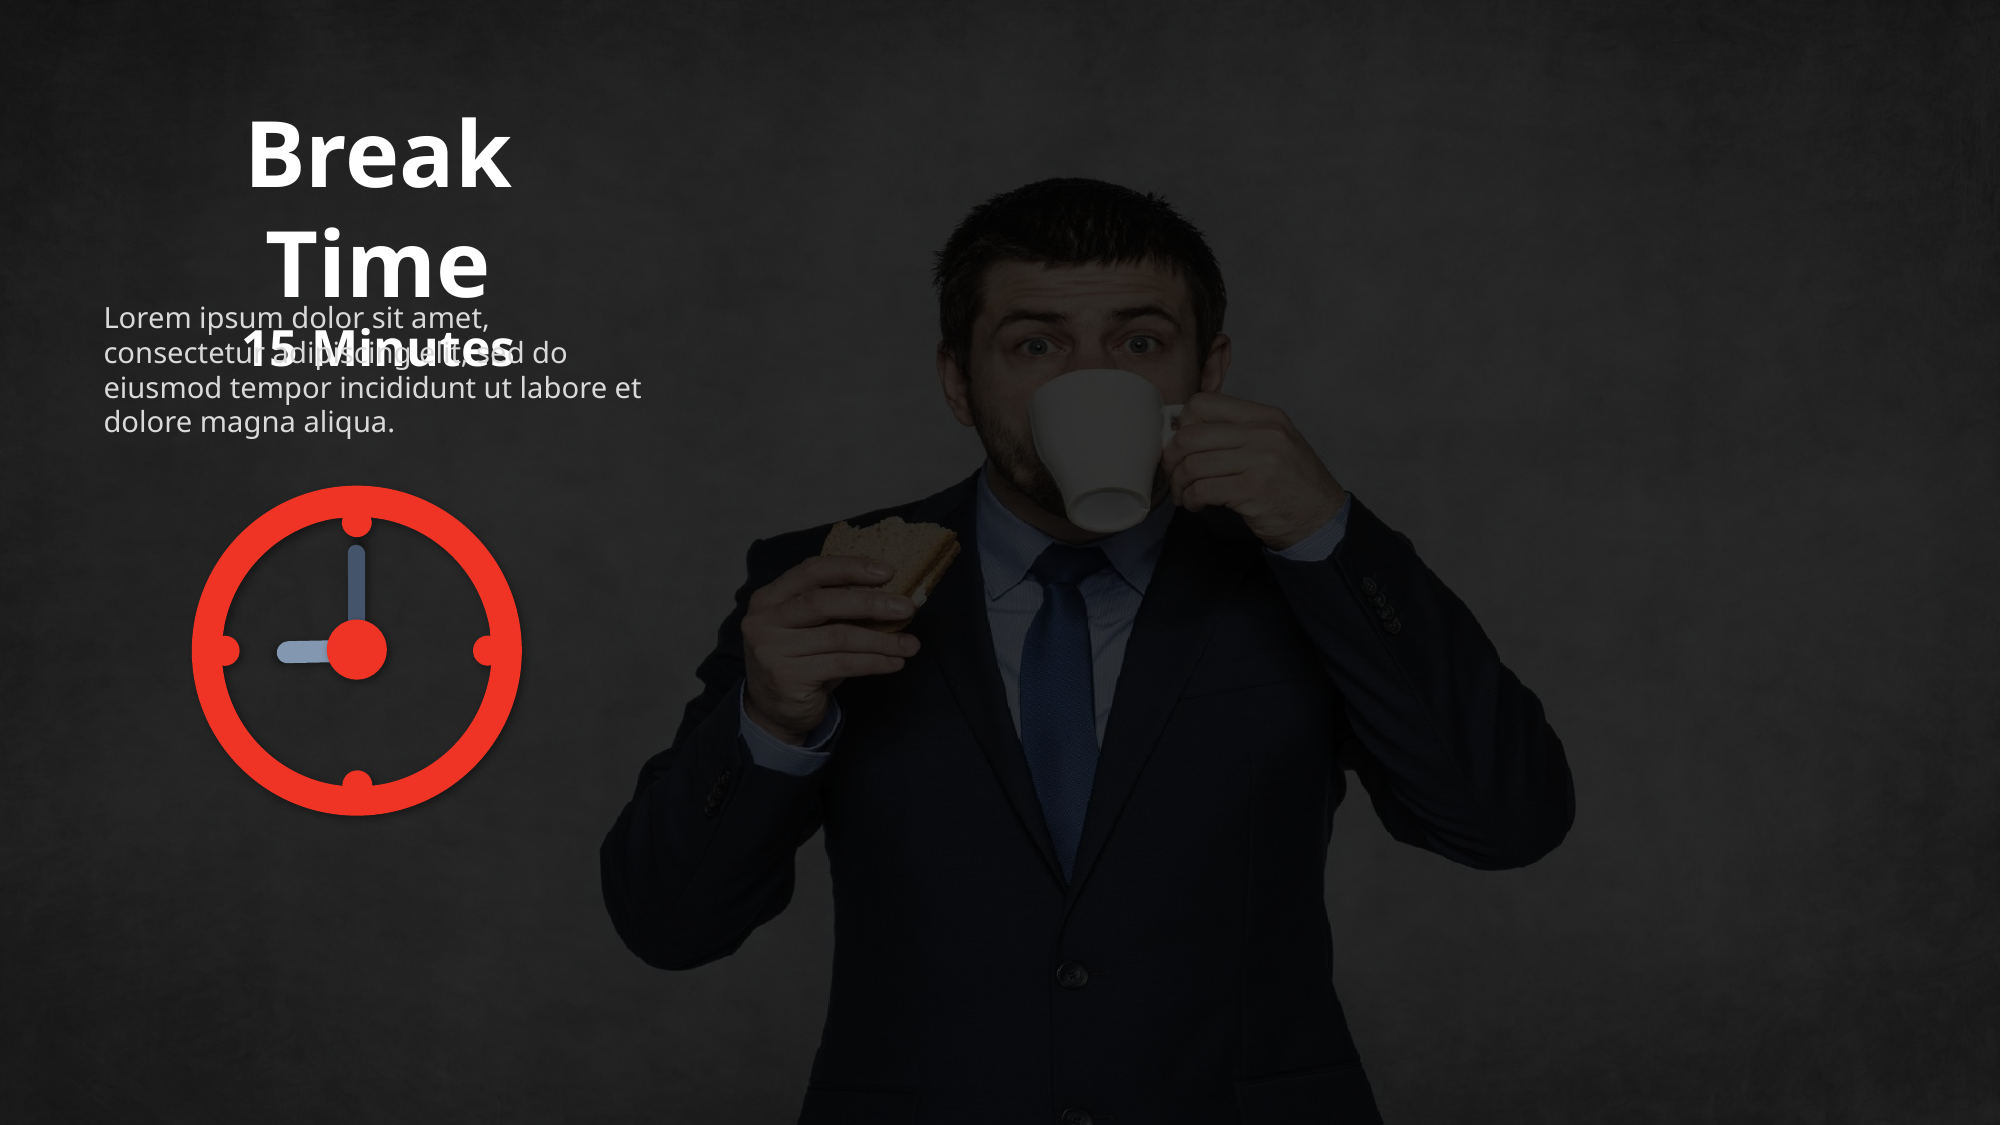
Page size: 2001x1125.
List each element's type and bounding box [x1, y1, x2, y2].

text_box [306, 556, 395, 618]
text_box [190, 484, 523, 817]
text_box [306, 672, 395, 753]
text_box [0, 0, 2000, 1125]
text_box [88, 88, 659, 413]
text_box [278, 618, 446, 672]
